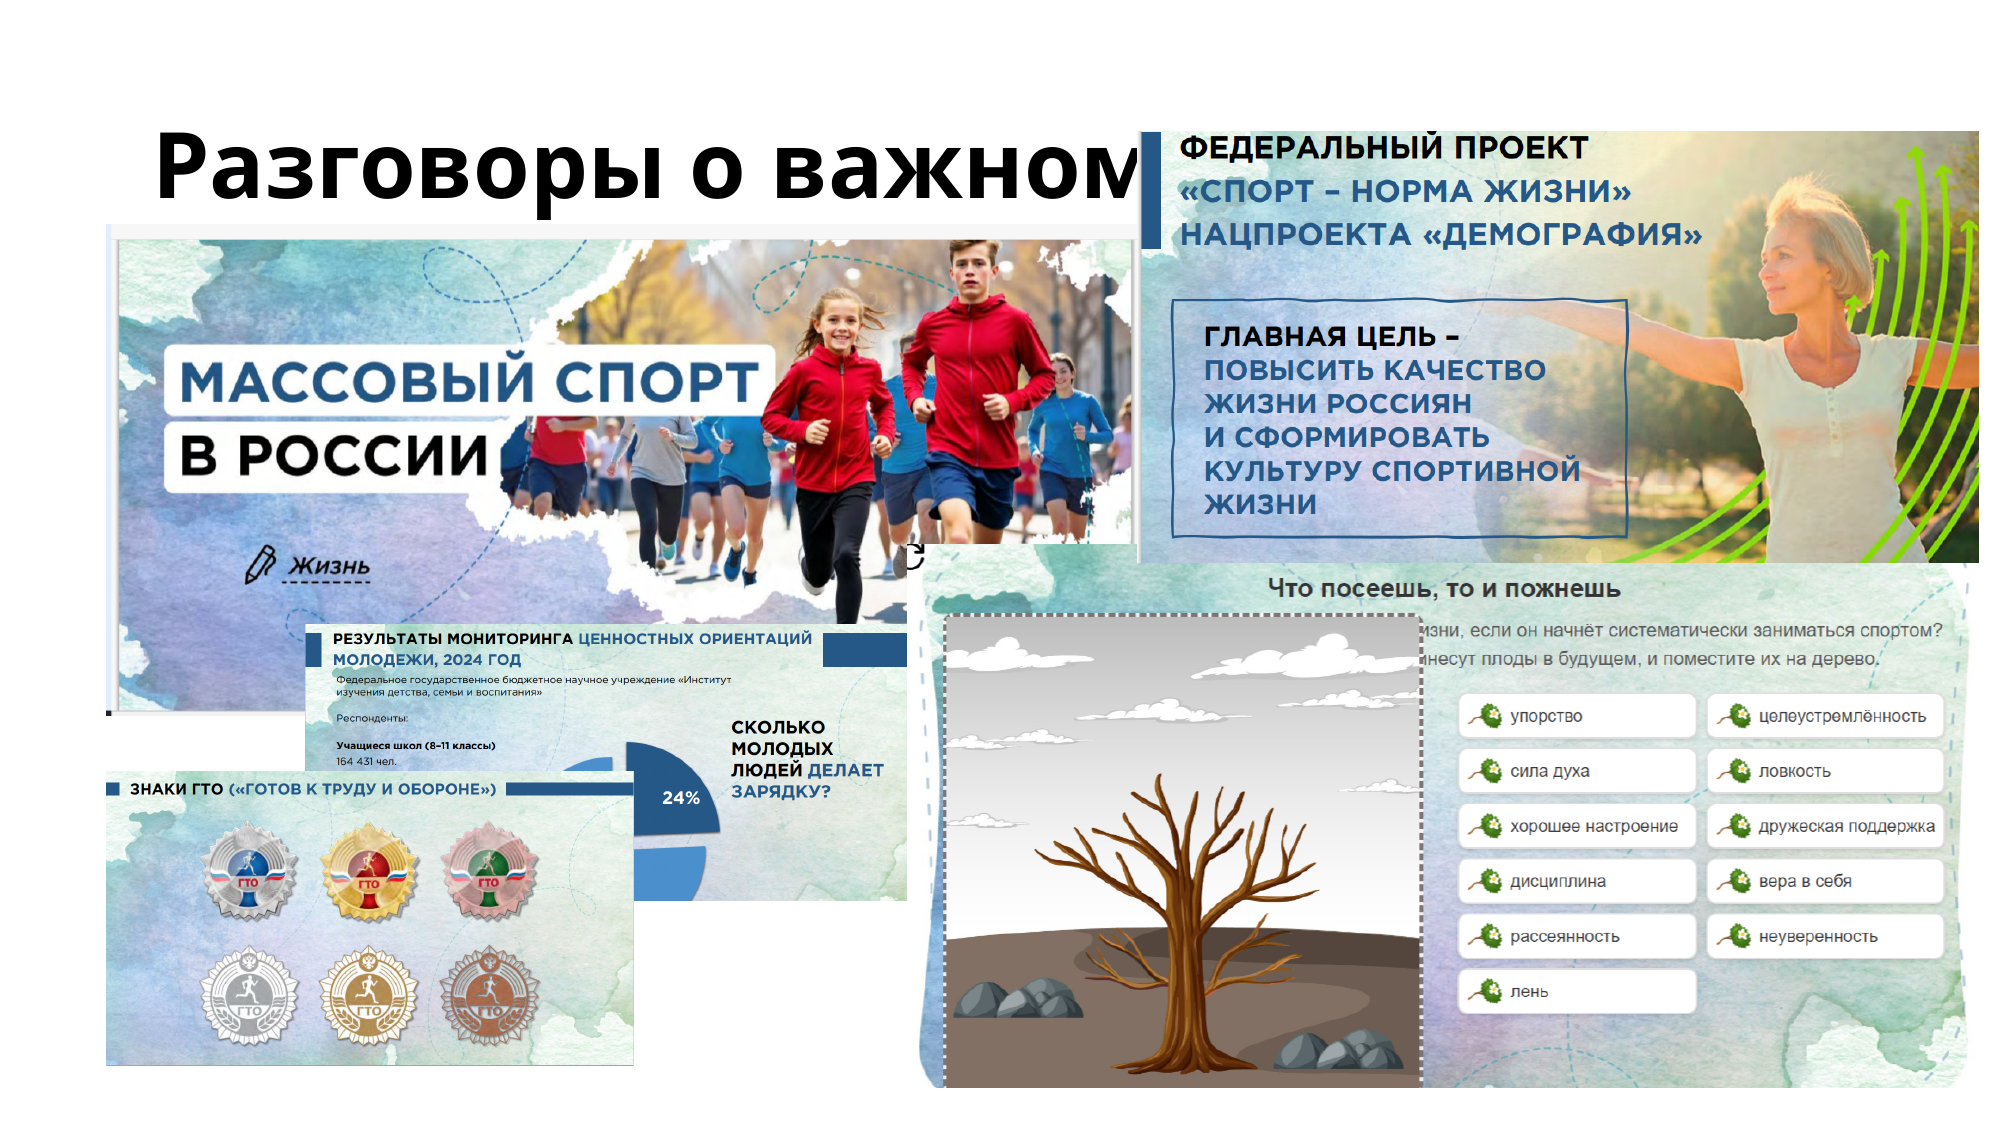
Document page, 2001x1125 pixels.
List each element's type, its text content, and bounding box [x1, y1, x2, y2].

picture [106, 131, 1979, 1088]
title Разговоры о важном [137, 59, 1863, 224]
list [106, 224, 1137, 716]
